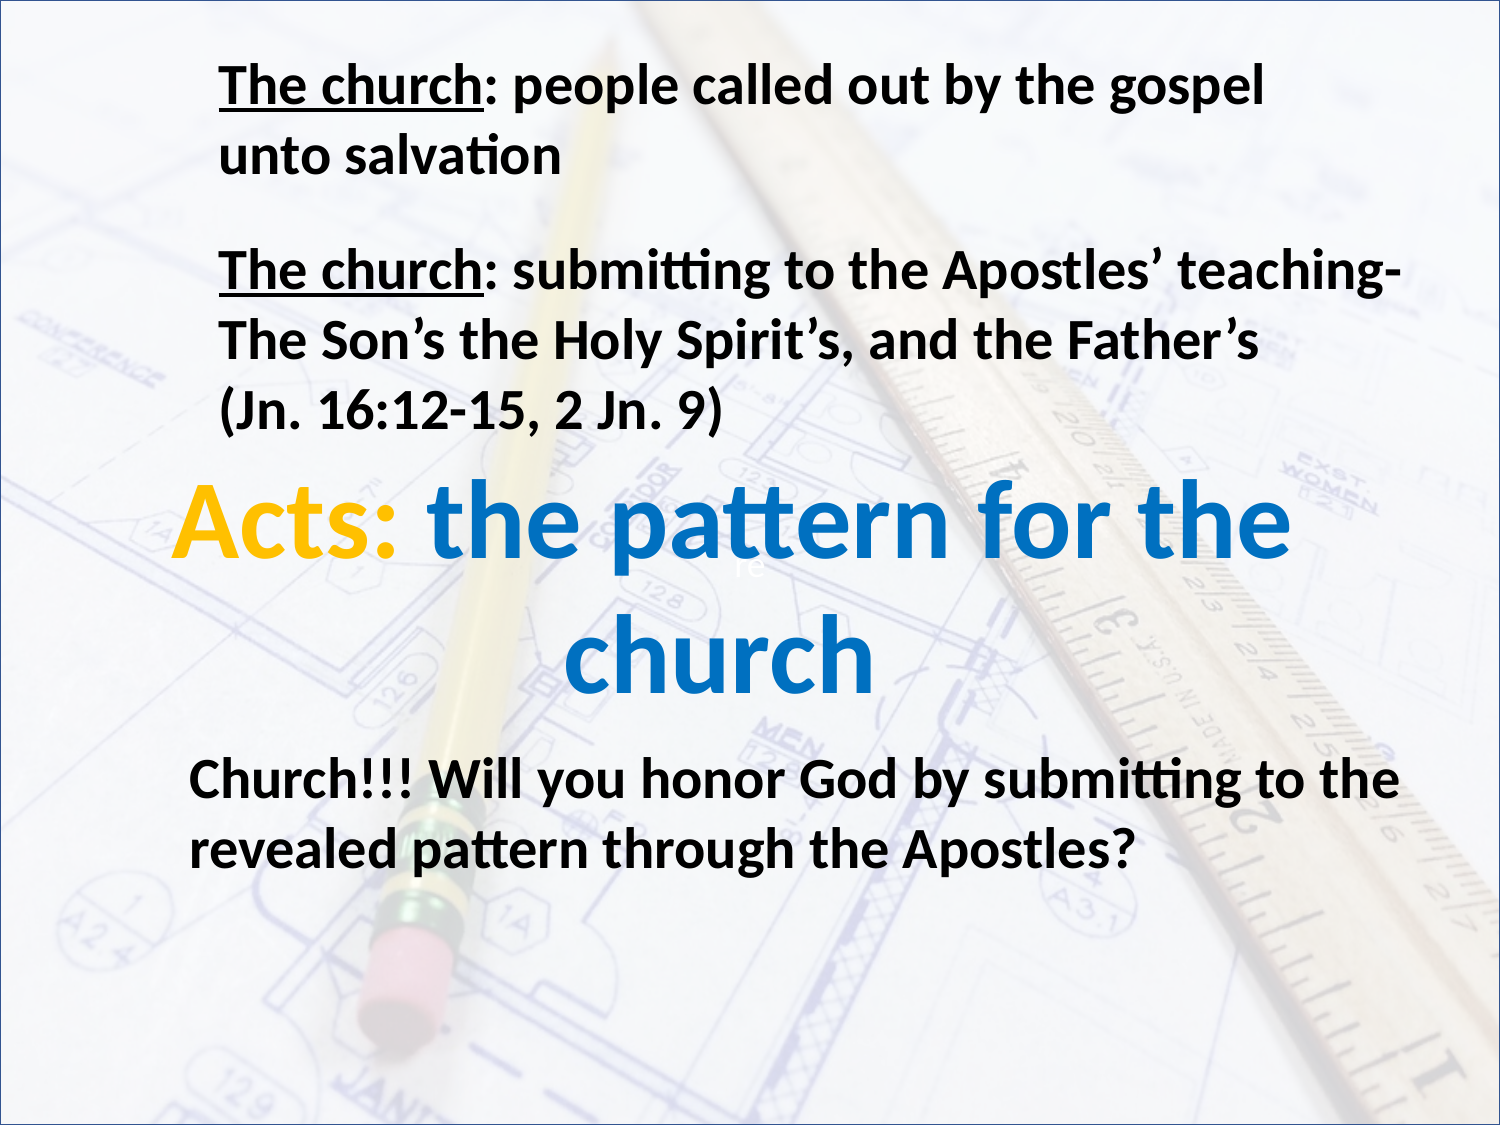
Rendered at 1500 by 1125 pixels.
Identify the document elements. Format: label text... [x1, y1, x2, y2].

text_box The church: people called out by the gospel unto salvation [203, 38, 1297, 194]
text_box Acts: the pattern for the church [62, 438, 1403, 724]
text_box Church!!! Will you honor God by submitting to the revealed pattern through the Apostles? [174, 732, 1463, 888]
text_box re [0, 0, 1500, 1125]
text_box The church: submitting to the Apostles’ teaching- The Son’s the Holy Spirit’s, and the Father’s (Jn. 16:12-15, 2 Jn. 9) [203, 223, 1434, 449]
